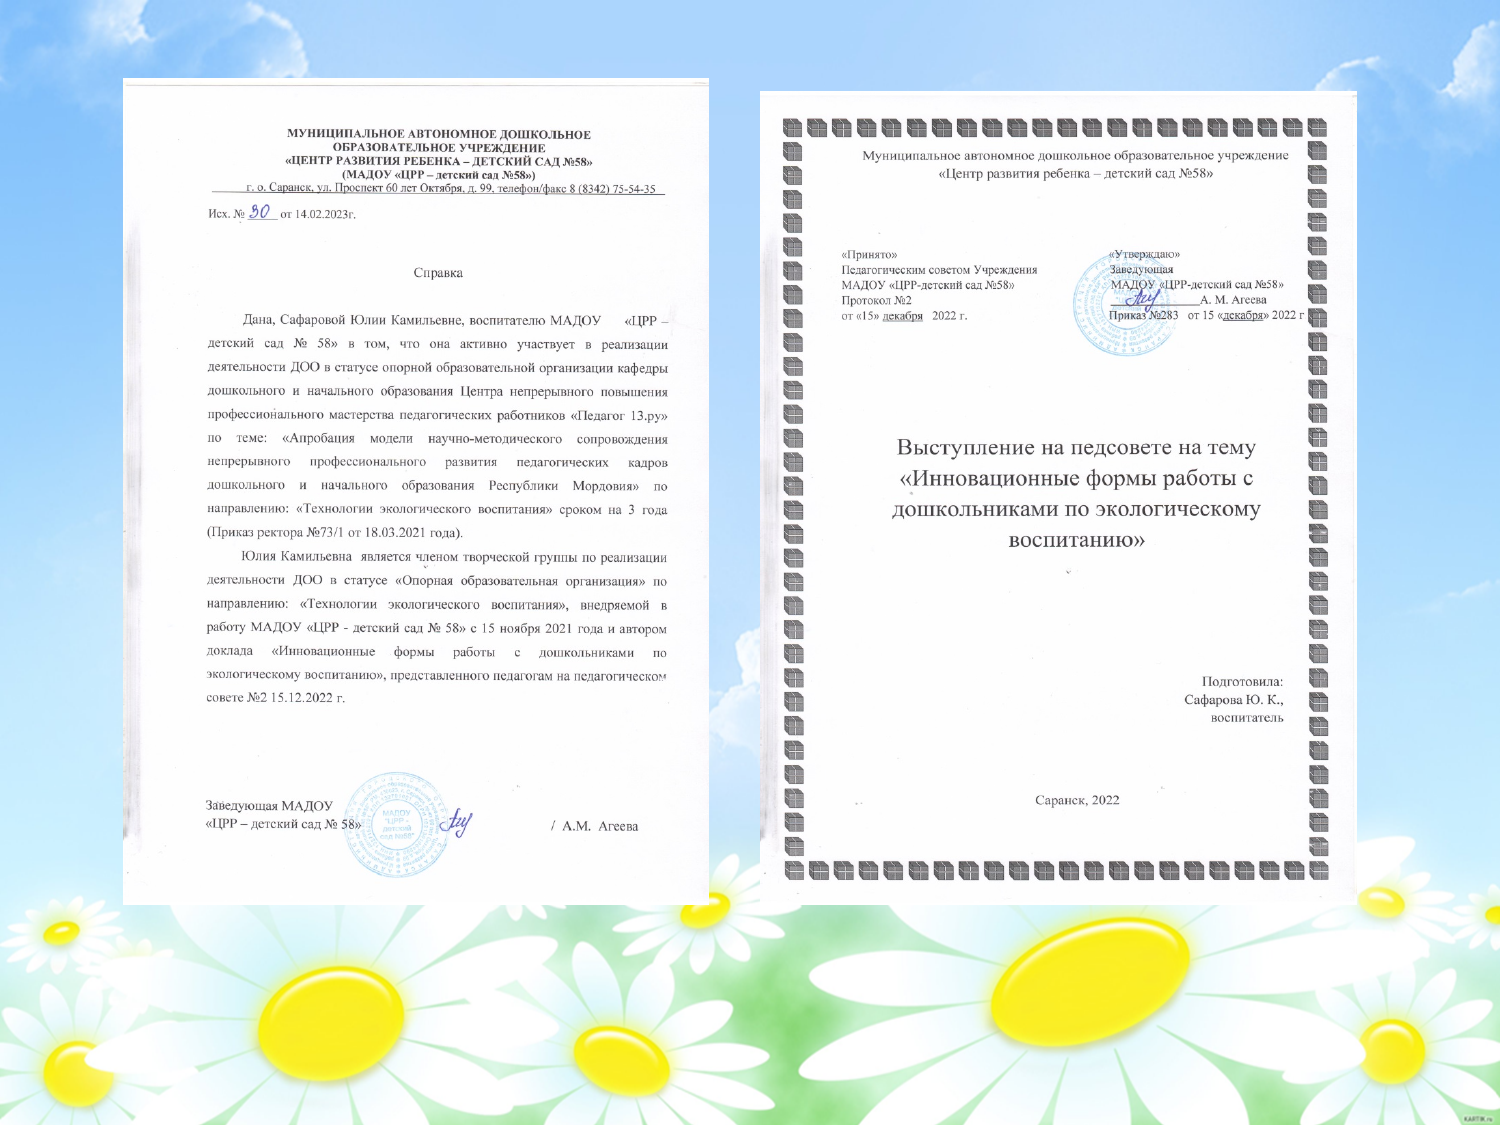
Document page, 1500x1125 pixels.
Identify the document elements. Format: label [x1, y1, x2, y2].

picture [0, 0, 1500, 1125]
list [760, 91, 1357, 906]
